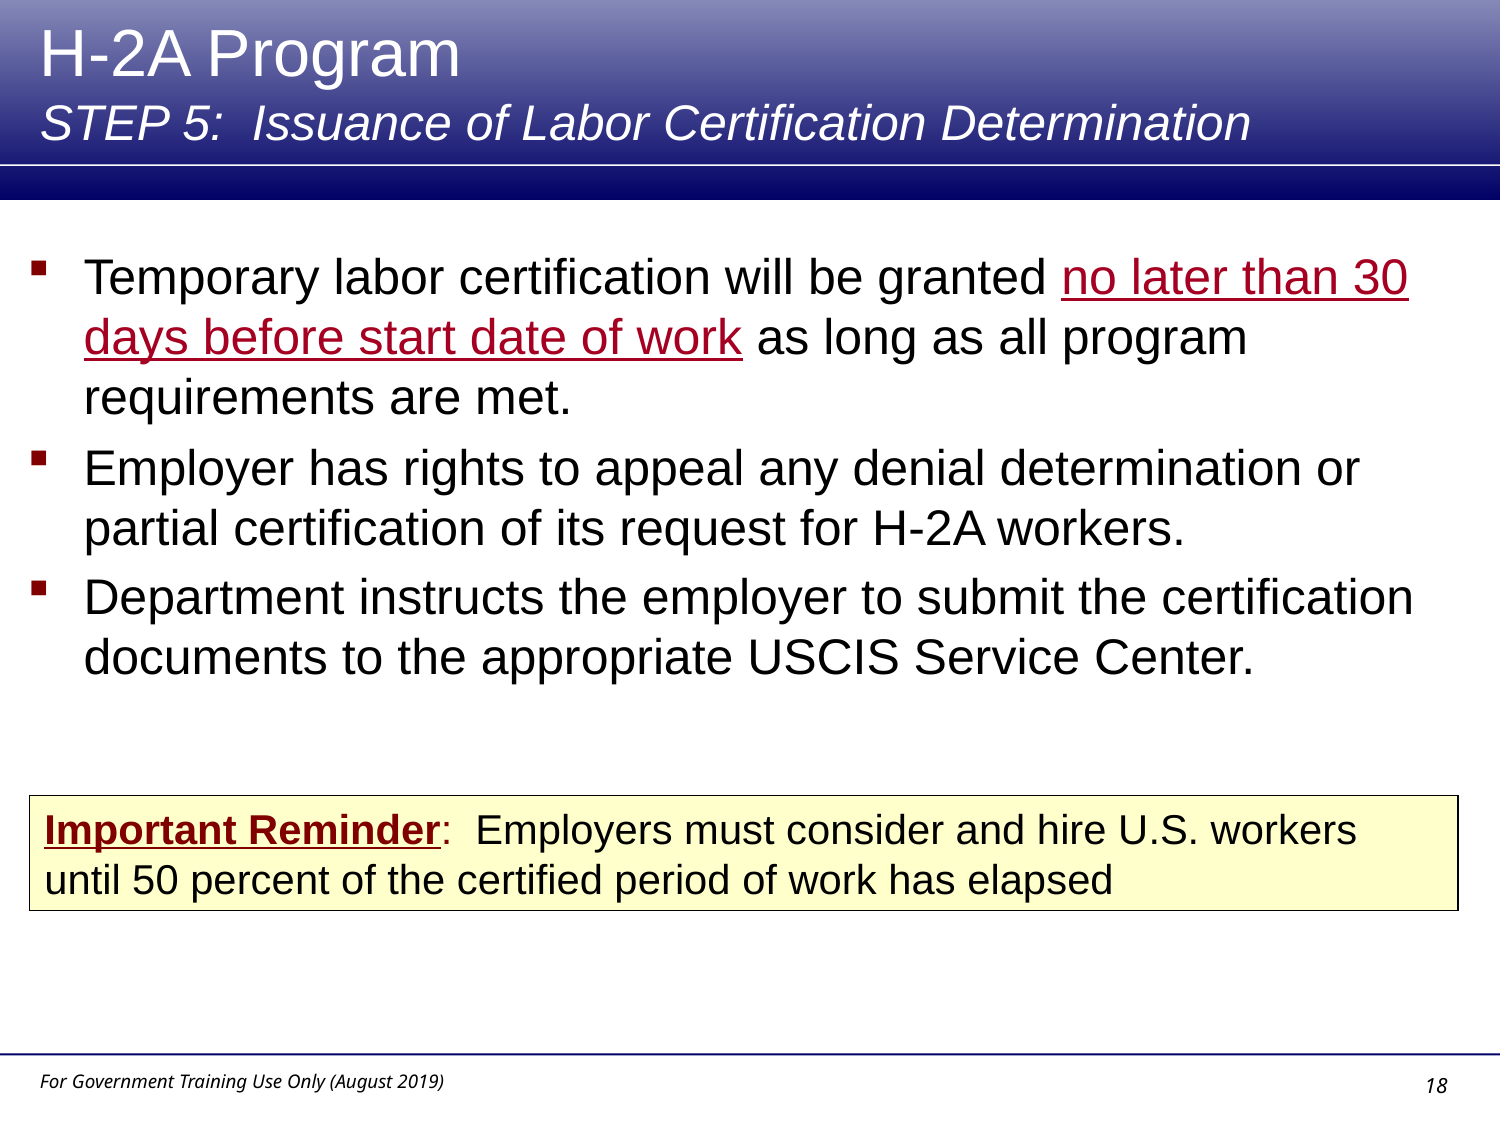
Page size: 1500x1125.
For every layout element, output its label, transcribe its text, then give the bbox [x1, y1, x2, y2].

footer For Government Training Use Only (August 2019) [24, 1062, 751, 1101]
slide_number 18 [1112, 1064, 1463, 1125]
text_box Important Reminder: Employers must consider and hire U.S. workers until 50 percent of the certified period of work has elapsed [29, 795, 1459, 911]
title H-2A Program STEP 5: Issuance of Labor Certification Determination [24, 12, 1475, 150]
text_box Temporary labor certification will be granted no later than 30 days before start date of work as long as all program requirements are met. Employer has rights to appeal any denial determination or partial certification of its request for H-2A workers. Department instructs the employer to submit the certification documents to the appropriate USCIS Service Center. [12, 237, 1450, 880]
